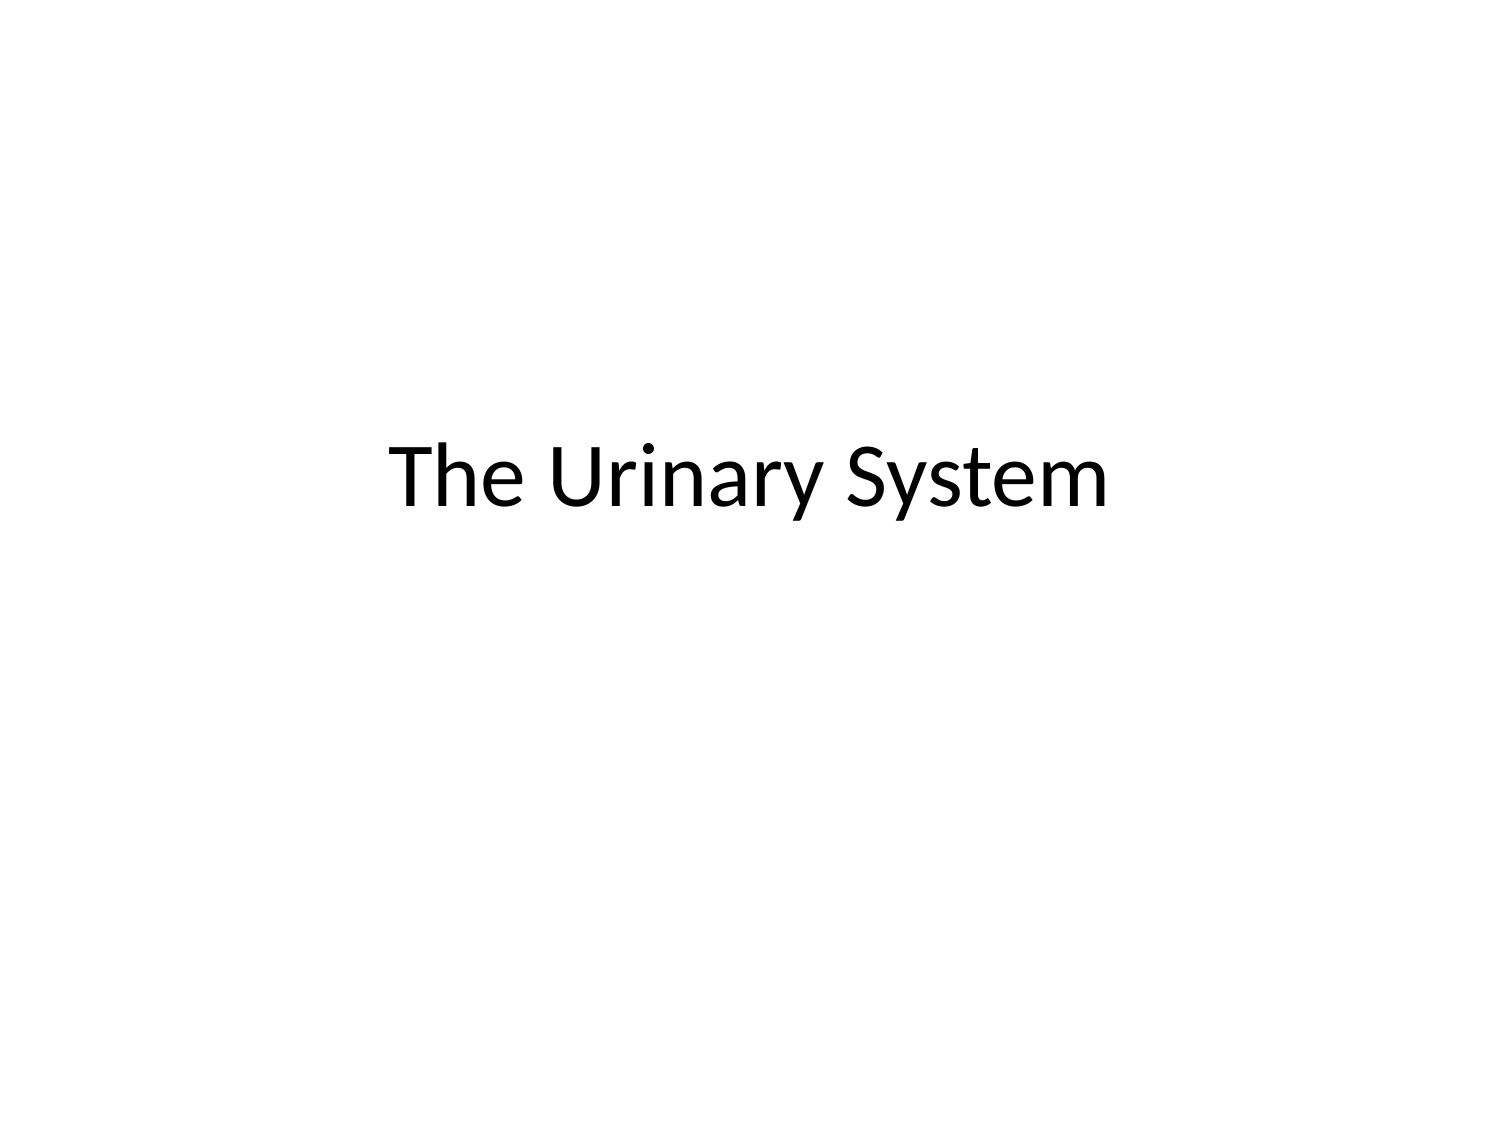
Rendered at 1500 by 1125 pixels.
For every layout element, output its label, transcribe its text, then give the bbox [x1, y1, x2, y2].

title The Urinary System [112, 349, 1388, 591]
